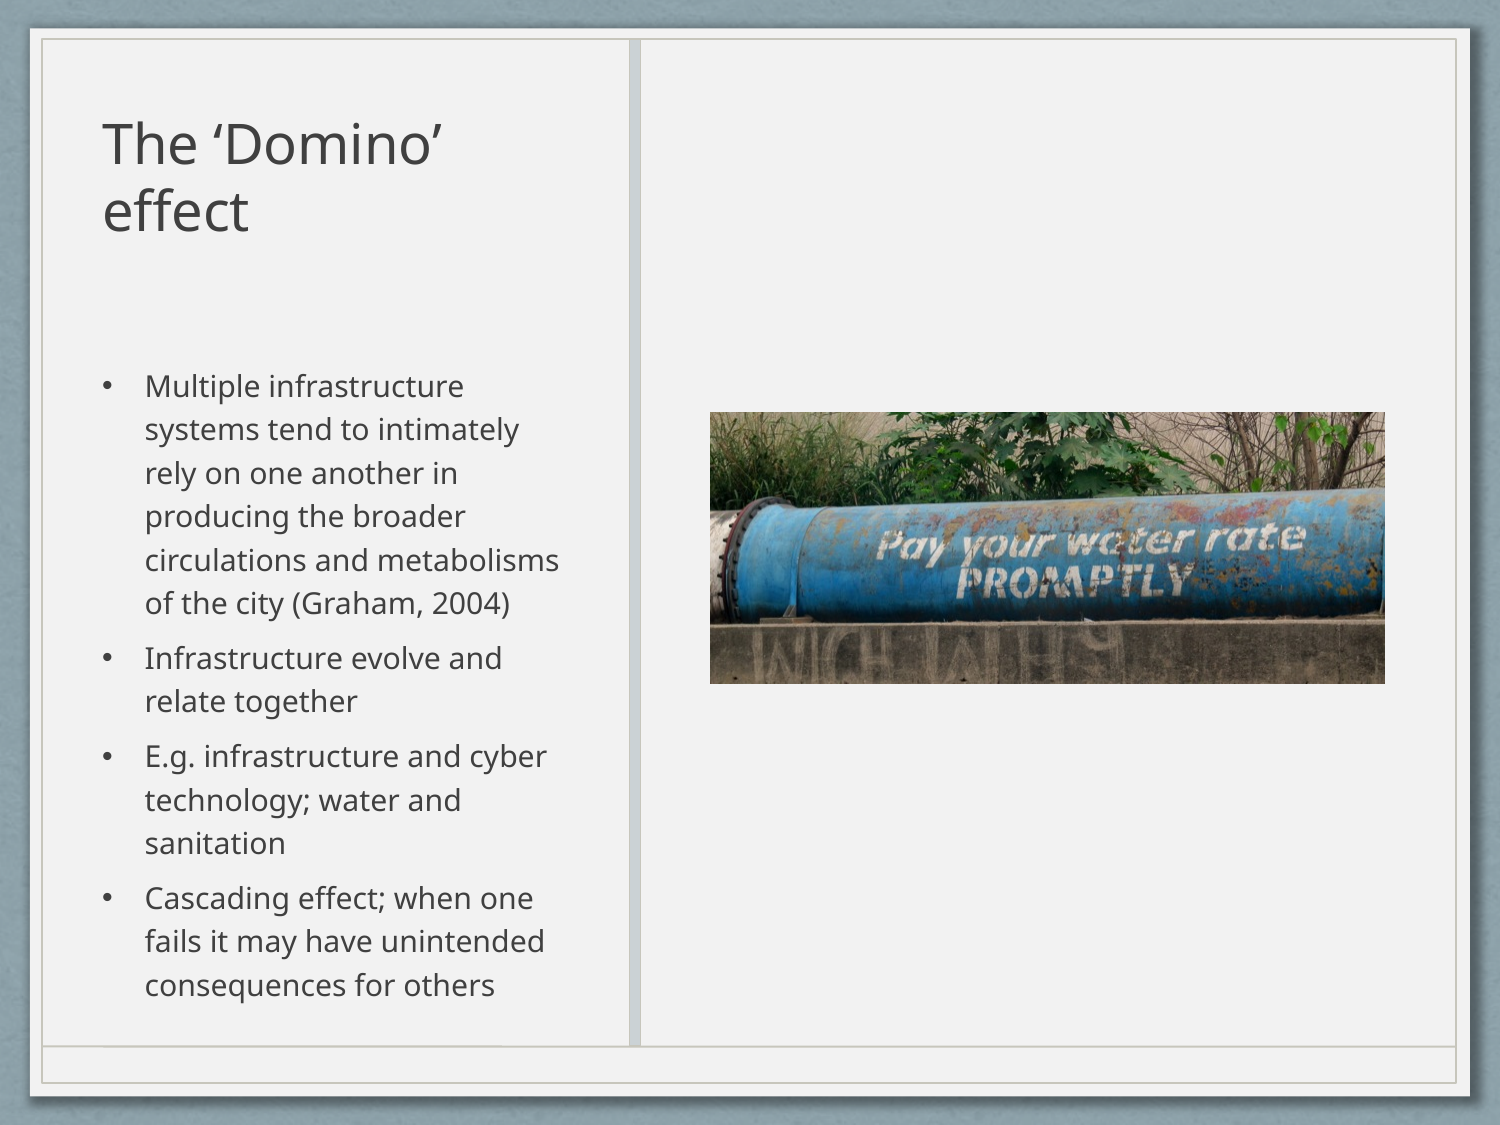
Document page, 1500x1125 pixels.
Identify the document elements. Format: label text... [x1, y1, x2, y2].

list Multiple infrastructure systems tend to intimately rely on one another in producing the broader circulations and metabolisms of the city (Graham, 2004) Infrastructure evolve and relate together E.g. infrastructure and cyber technology; water and sanitation Cascading effect; when one fails it may have unintended consequences for others [86, 352, 581, 1045]
title The ‘Domino’ effect [86, 99, 581, 250]
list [709, 99, 1386, 998]
